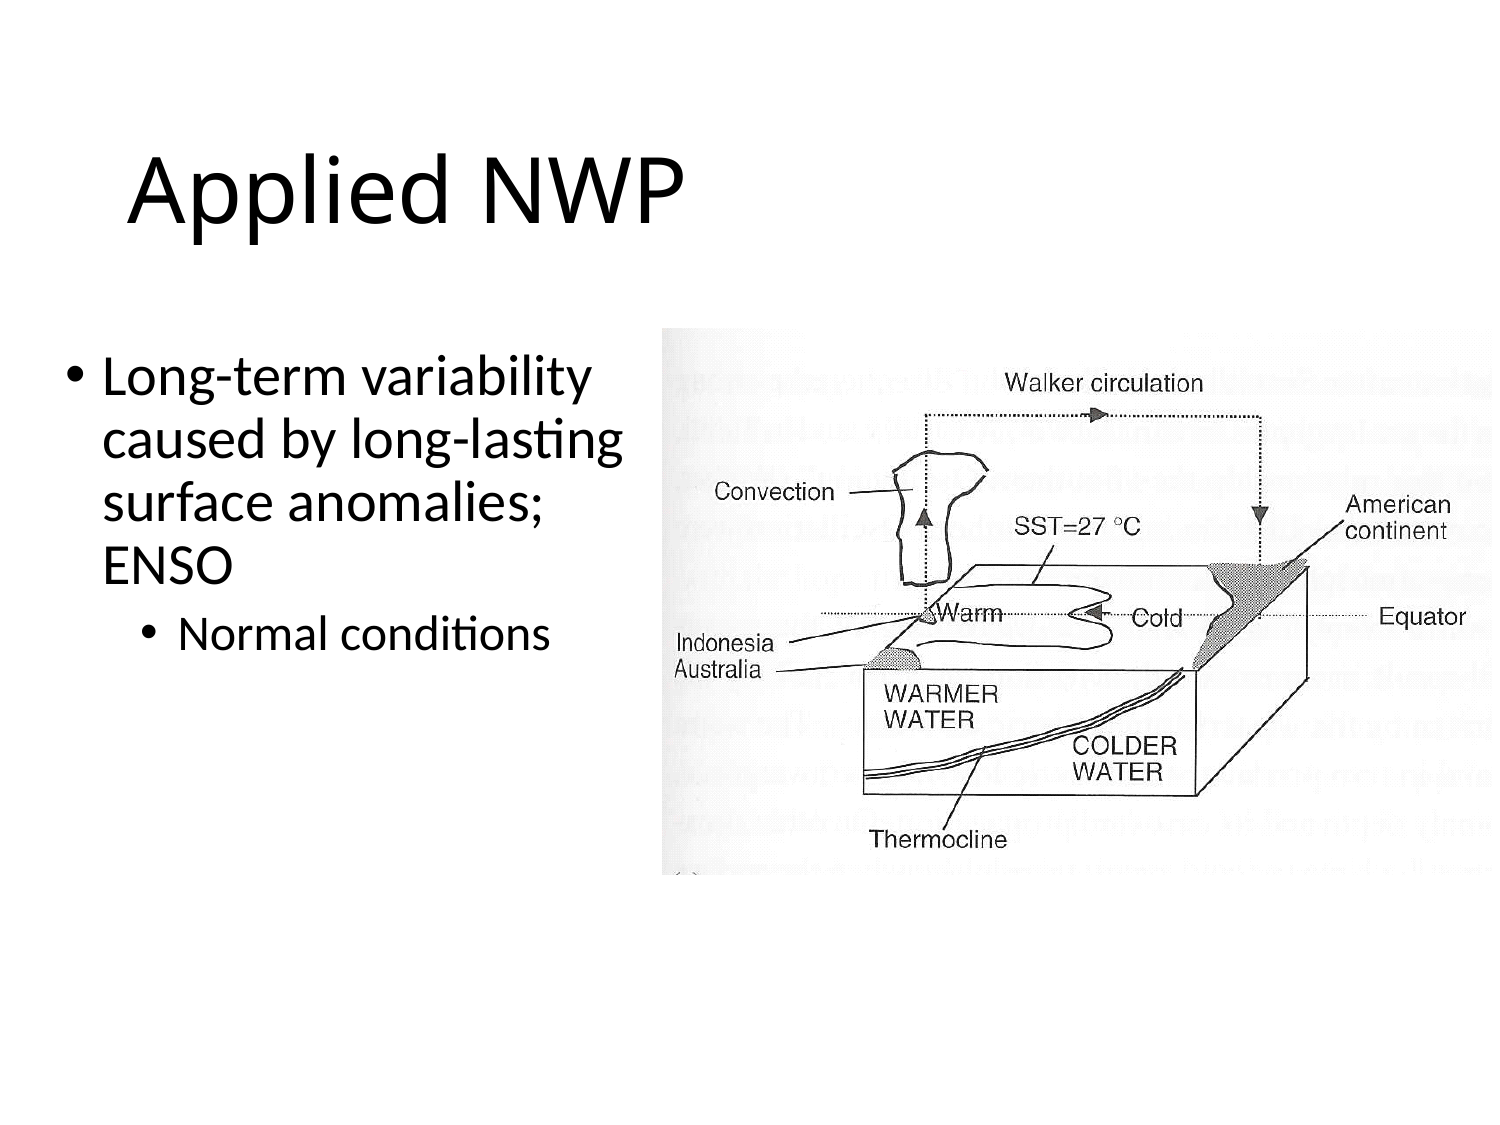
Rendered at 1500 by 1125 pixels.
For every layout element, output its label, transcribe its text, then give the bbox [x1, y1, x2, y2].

title Applied NWP [112, 99, 1388, 288]
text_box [662, 328, 1492, 875]
list Long-term variability caused by long-lasting surface anomalies; ENSO Normal conditions [49, 337, 676, 1101]
